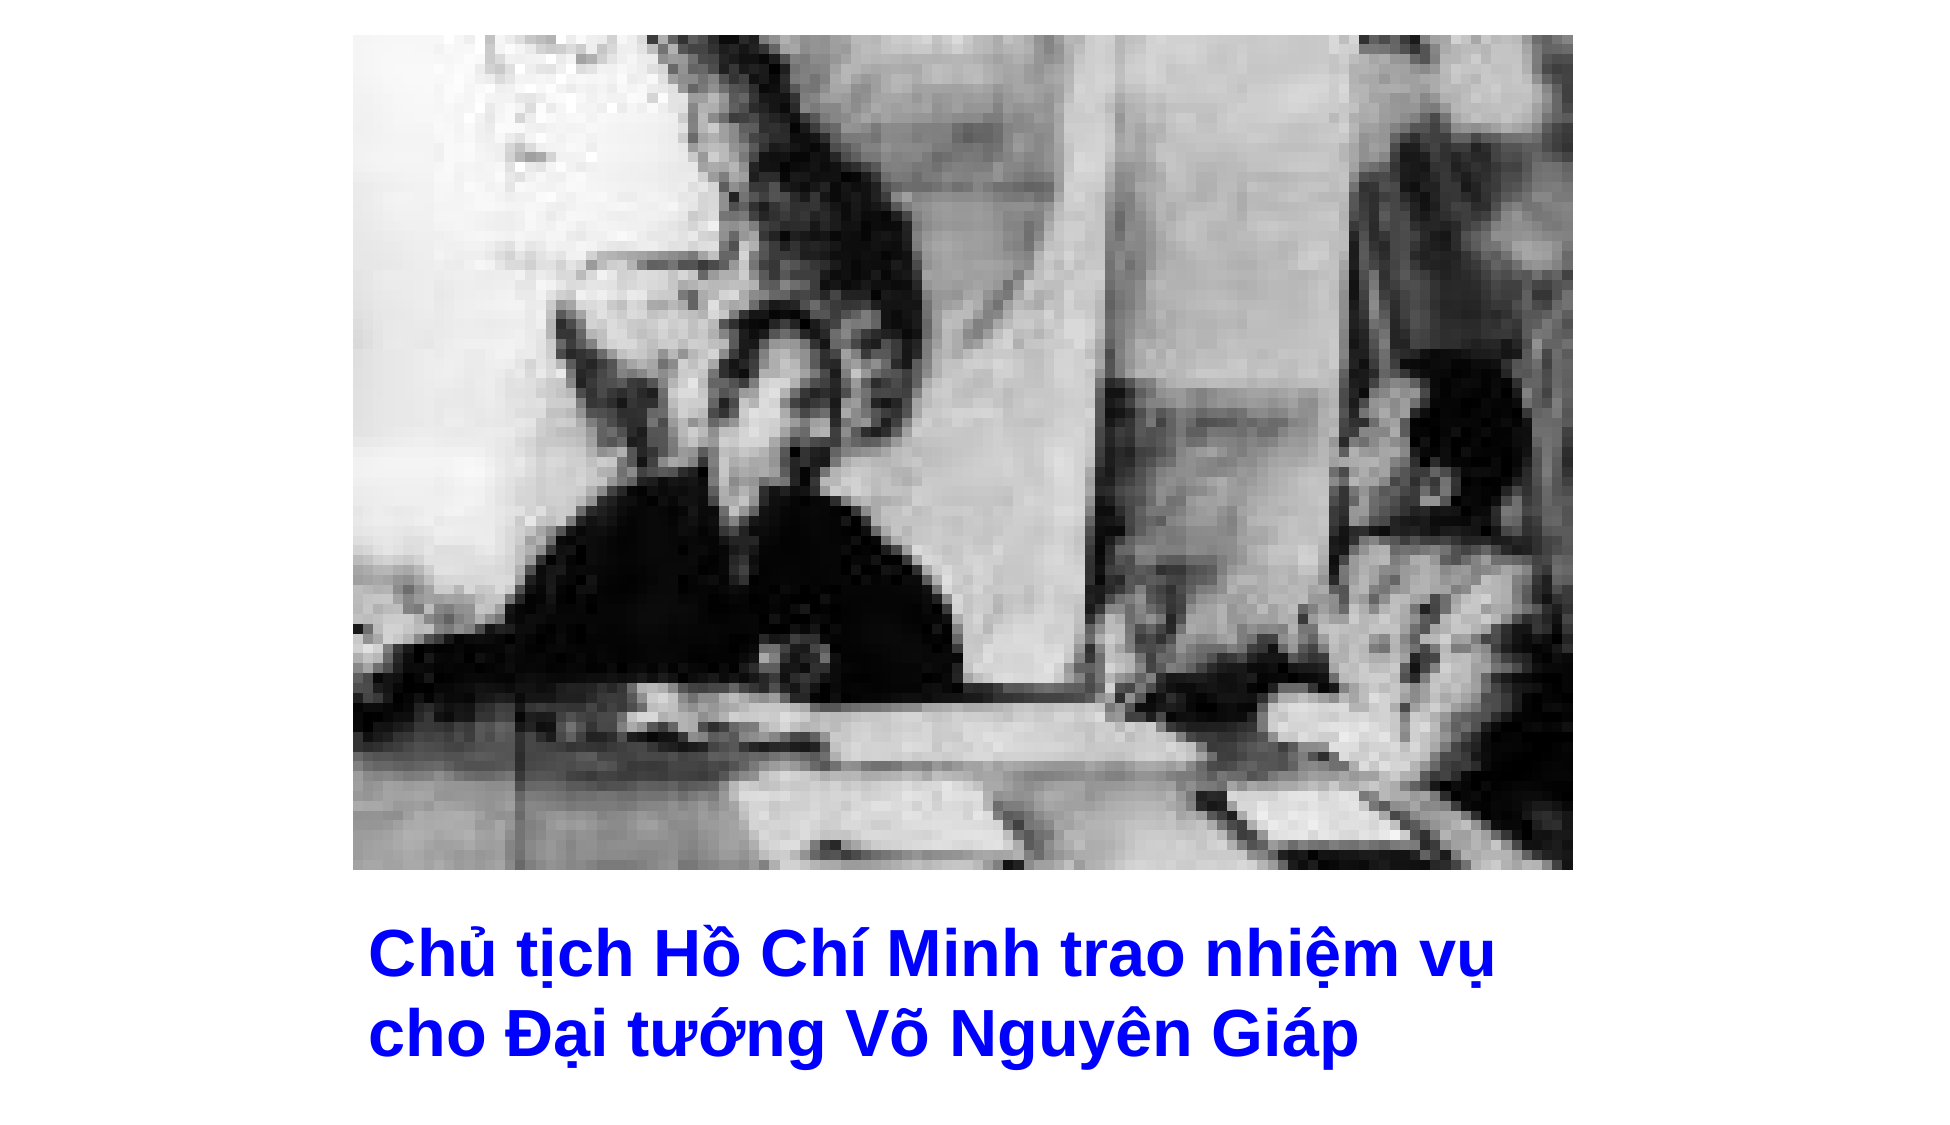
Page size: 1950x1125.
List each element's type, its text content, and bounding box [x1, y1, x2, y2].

picture [353, 34, 1573, 870]
text_box Chủ tịch Hồ Chí Minh trao nhiệm vụ cho Đại tướng Võ Nguyên Giáp [353, 902, 1608, 1077]
